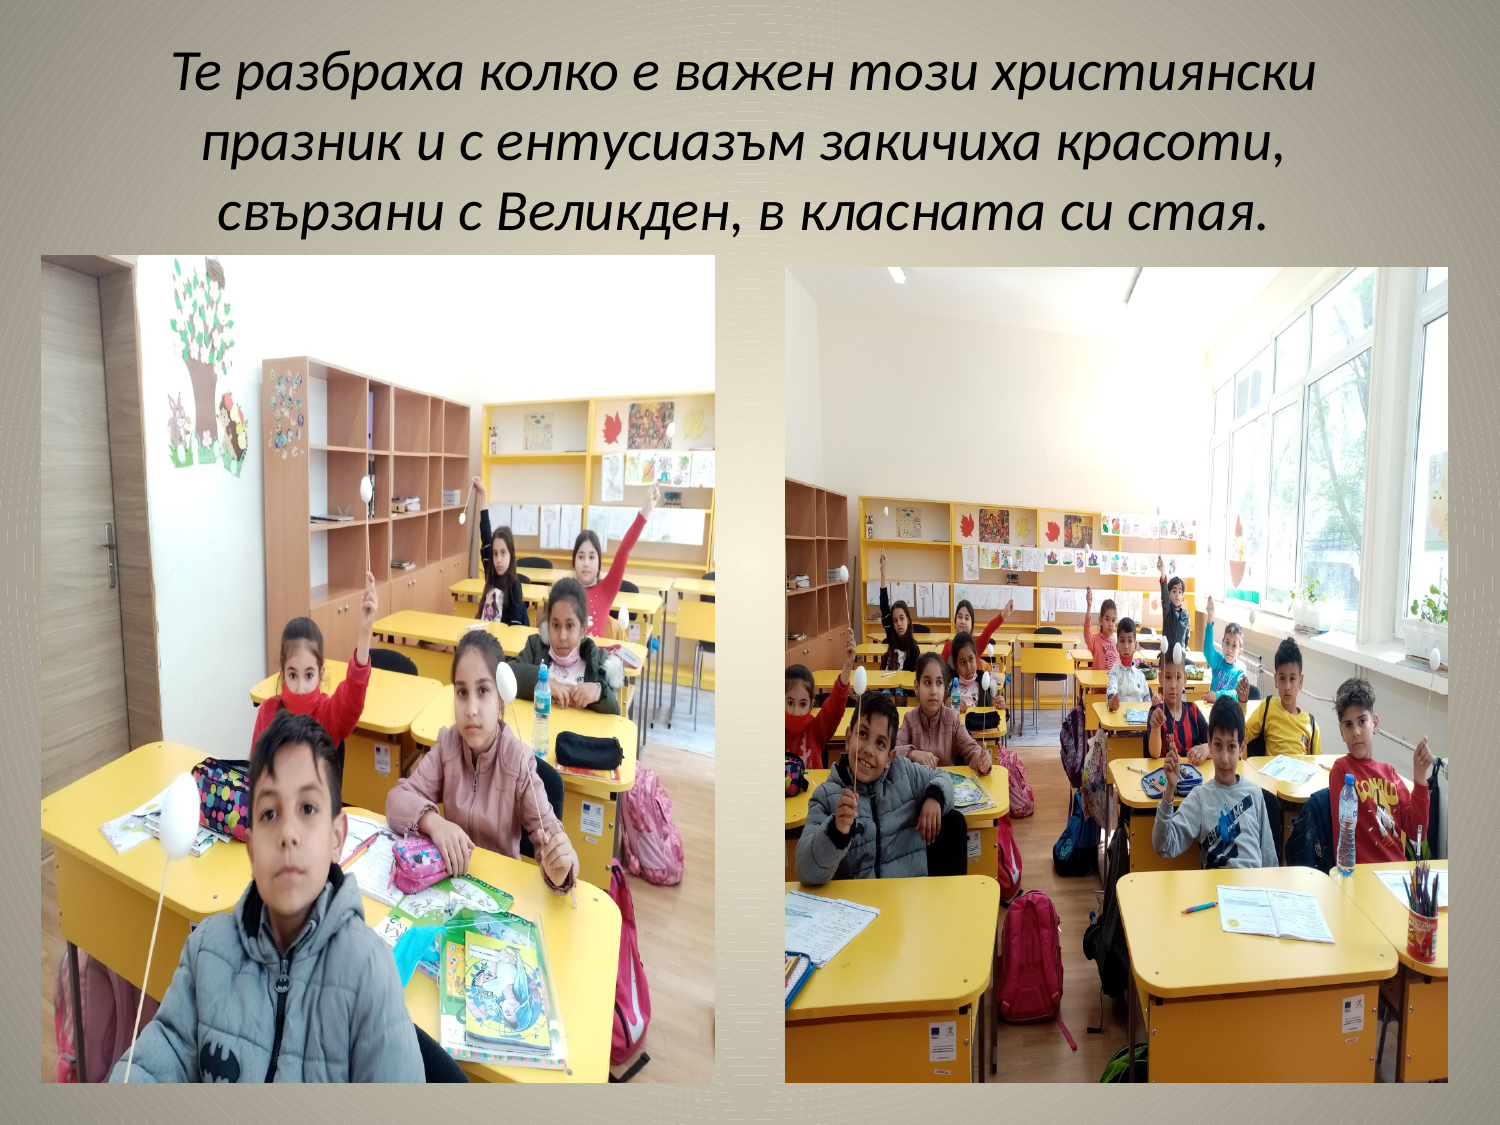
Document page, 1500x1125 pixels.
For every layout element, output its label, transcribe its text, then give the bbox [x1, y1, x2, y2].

title Те разбраха колко е важен този християнски празник и с ентусиазъм закичиха красоти, свързани с Великден, в класната си стая. [112, 30, 1376, 244]
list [41, 255, 715, 1083]
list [785, 266, 1449, 1083]
